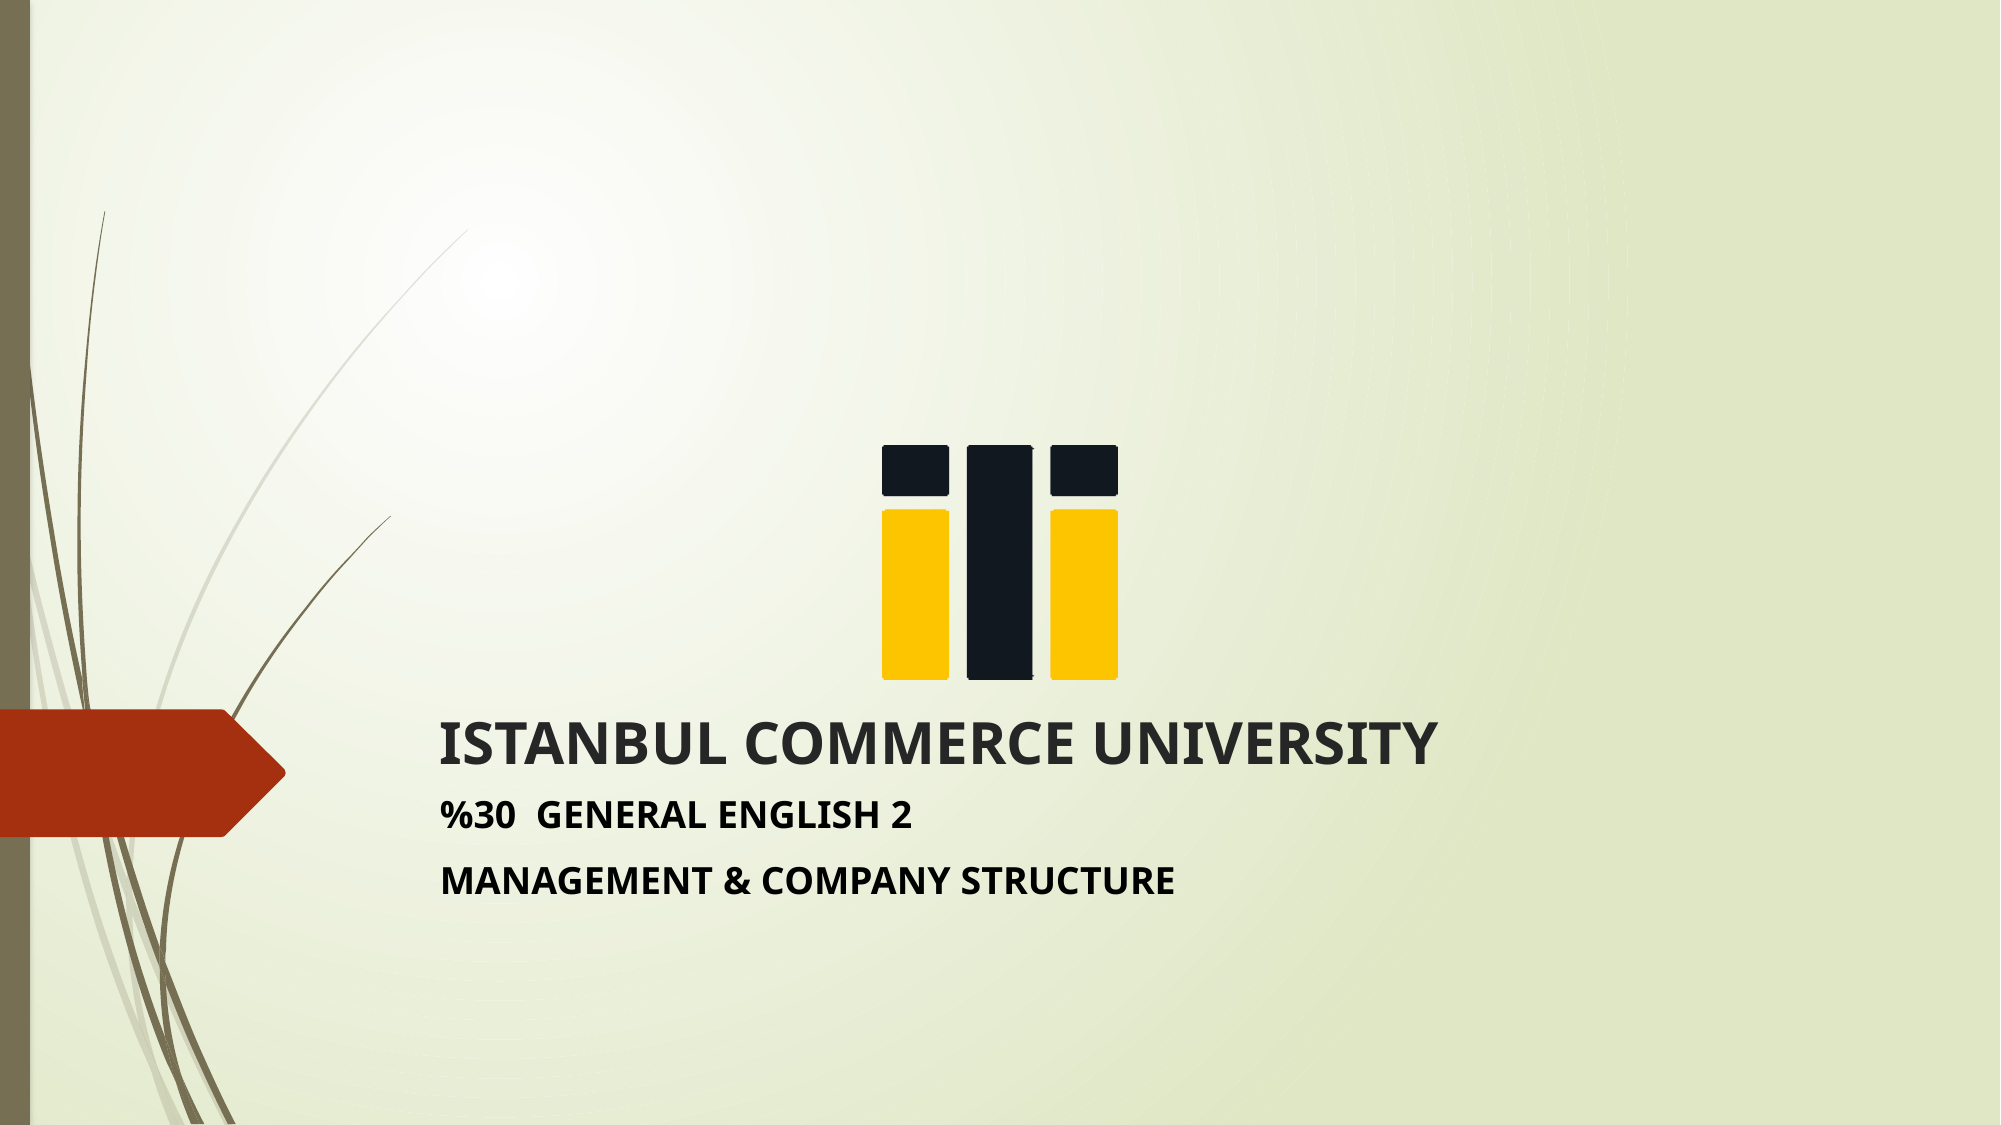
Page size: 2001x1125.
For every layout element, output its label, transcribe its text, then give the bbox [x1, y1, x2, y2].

picture [882, 445, 1118, 680]
subtitle %30 GENERAL ENGLISH 2 MANAGEMENT & COMPANY STRUCTURE [424, 783, 1888, 969]
title ISTANBUL COMMERCE UNIVERSITY [424, 412, 1888, 783]
